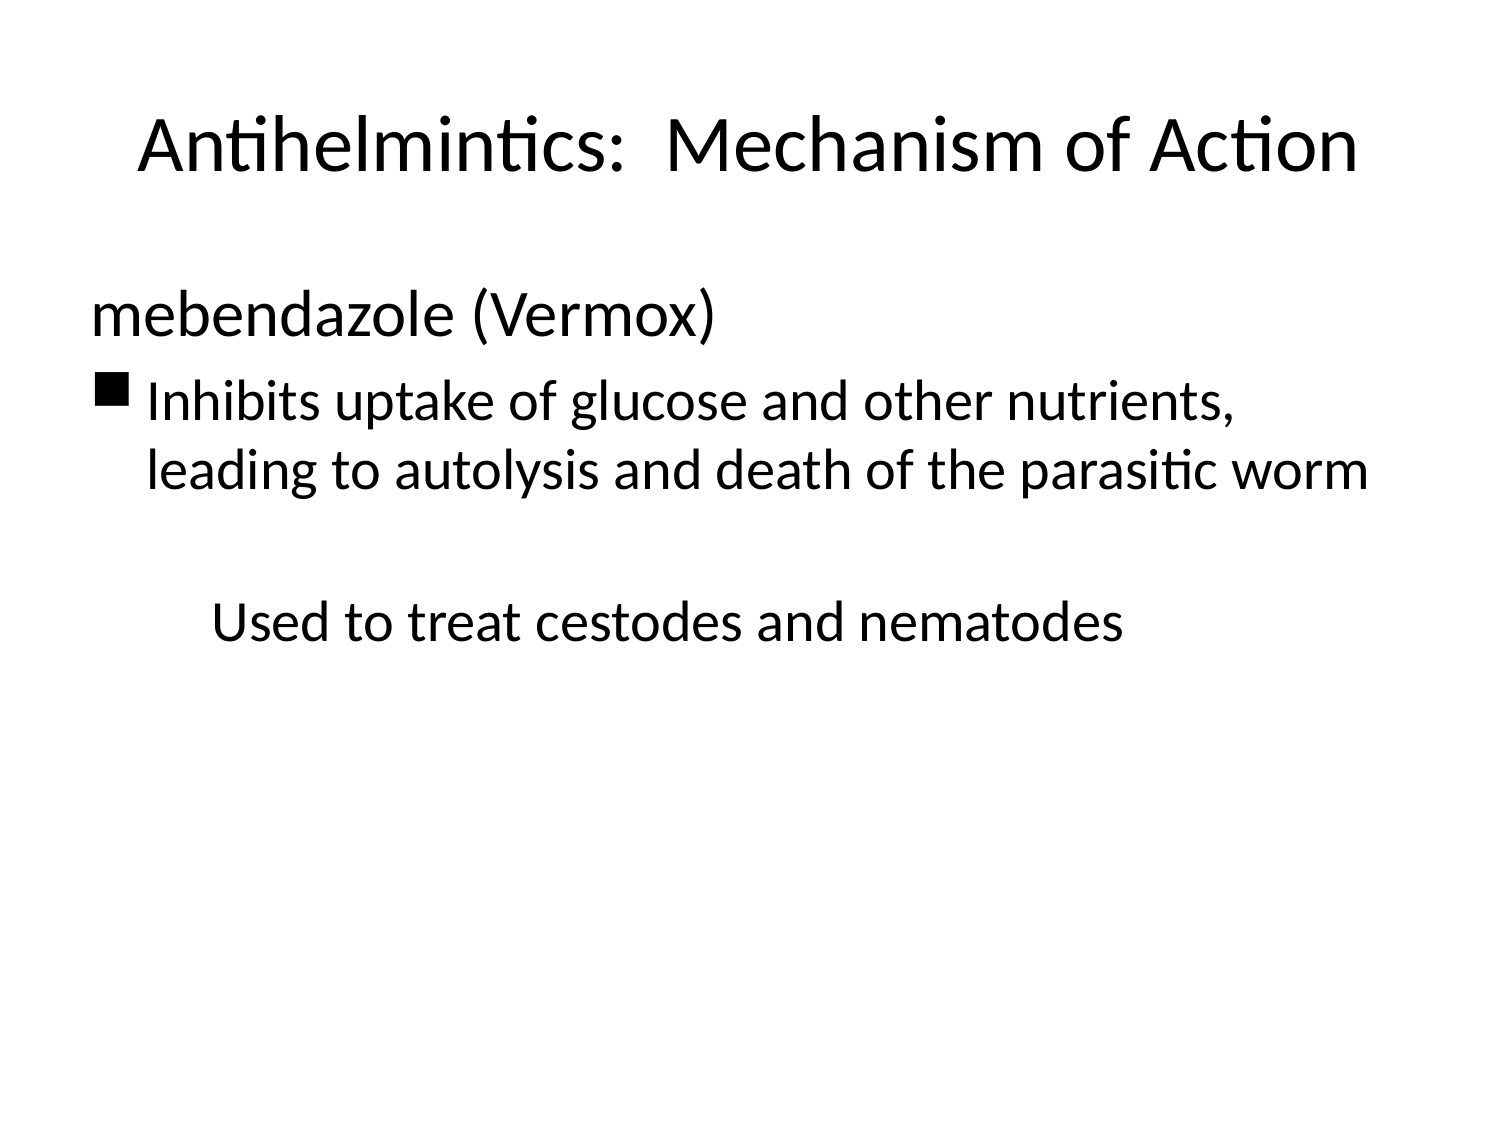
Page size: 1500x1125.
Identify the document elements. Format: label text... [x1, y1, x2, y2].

title Antihelmintics: Mechanism of Action [75, 45, 1425, 233]
list mebendazole (Vermox) Inhibits uptake of glucose and other nutrients, leading to autolysis and death of the parasitic worm Used to treat cestodes and nematodes [75, 262, 1425, 1005]
